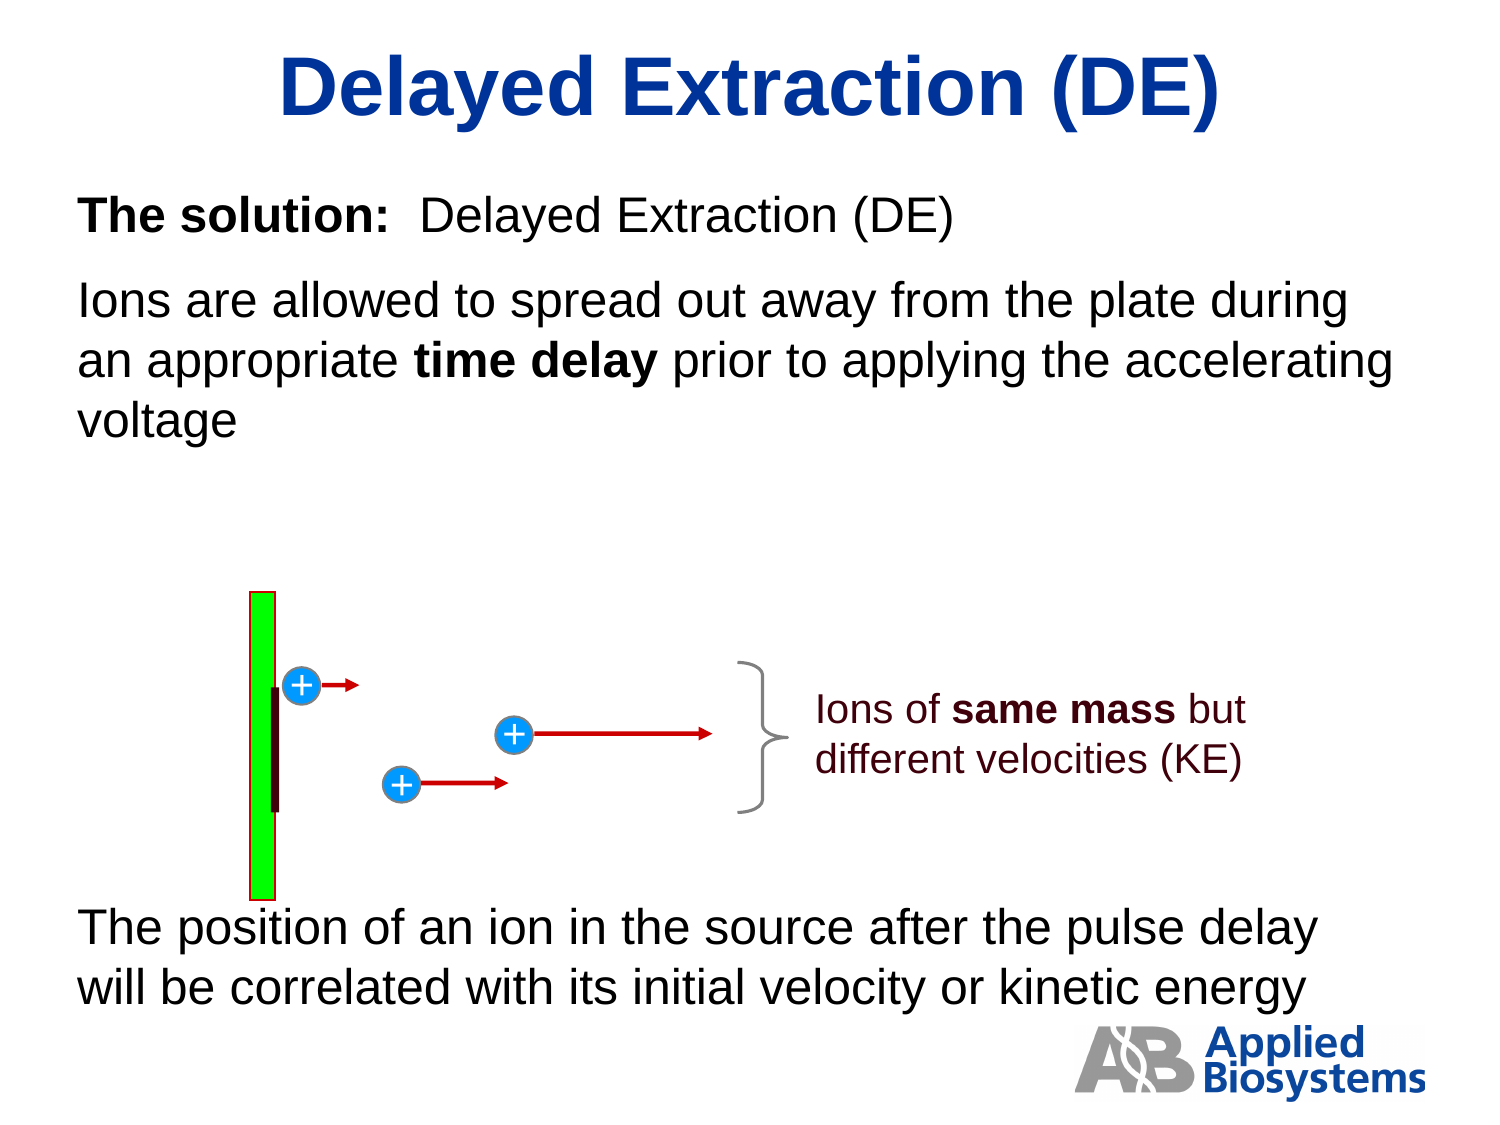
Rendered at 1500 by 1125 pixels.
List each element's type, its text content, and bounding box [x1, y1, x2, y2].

text_box The position of an ion in the source after the pulse delay will be correlated with its initial velocity or kinetic energy [62, 887, 1400, 1023]
text_box Ions of same mass but different velocities (KE) [799, 674, 1263, 790]
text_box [487, 699, 713, 766]
text_box [249, 592, 275, 900]
text_box [737, 662, 788, 813]
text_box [374, 749, 509, 816]
text_box The solution: Delayed Extraction (DE) Ions are allowed to spread out away from the plate during an appropriate time delay prior to applying the accelerating voltage [62, 174, 1425, 455]
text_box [274, 649, 360, 716]
text_box Delayed Extraction (DE) [0, 24, 1500, 140]
